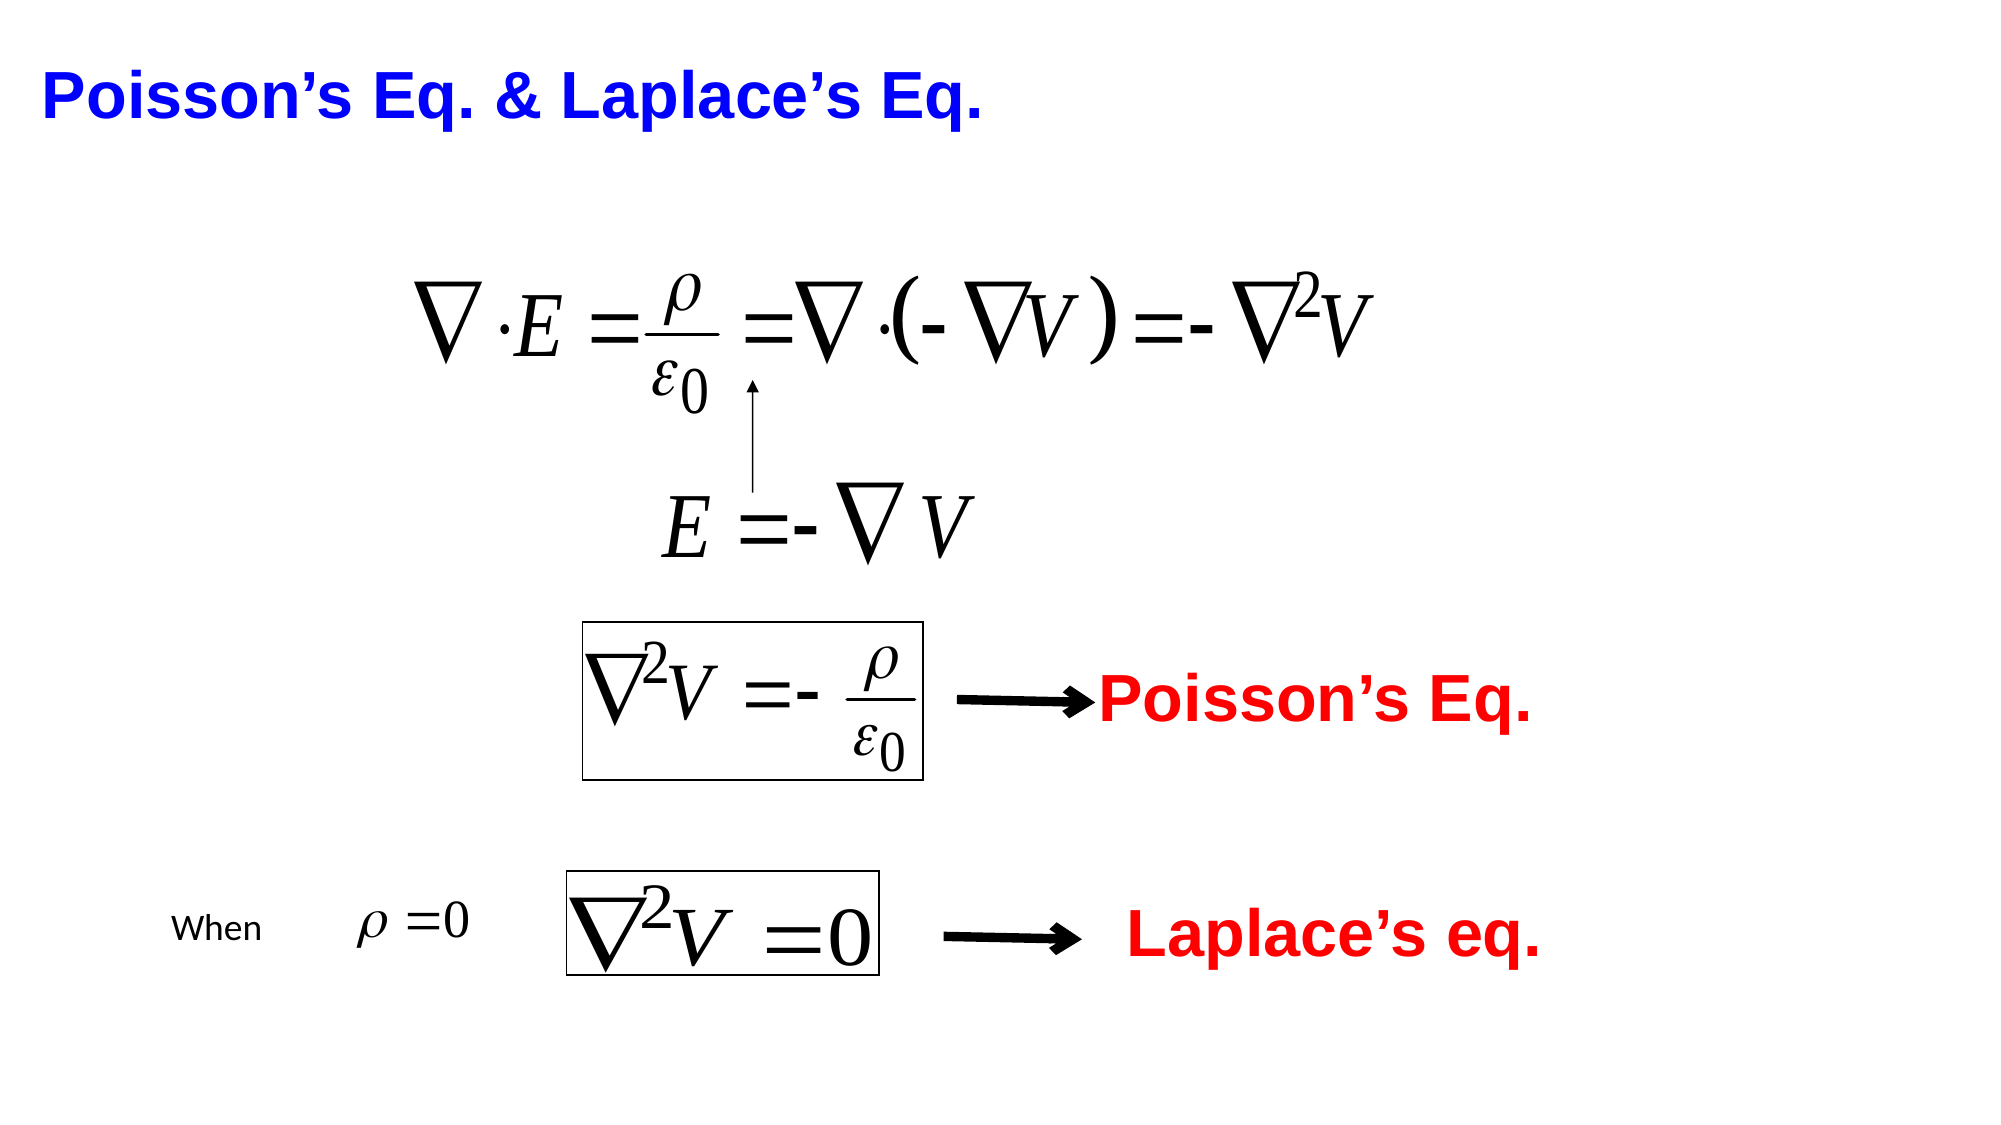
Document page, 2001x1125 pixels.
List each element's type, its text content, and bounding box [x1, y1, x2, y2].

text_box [583, 622, 923, 780]
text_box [412, 249, 1384, 567]
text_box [566, 871, 879, 975]
text_box [704, 567, 1118, 777]
text_box Poisson’s Eq. & Laplace’s Eq. [27, 32, 1942, 140]
text_box When [156, 895, 378, 956]
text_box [956, 699, 1096, 703]
text_box Laplace’s eq. [1111, 882, 1558, 978]
text_box [1118, 613, 1130, 777]
text_box Poisson’s Eq. [1130, 647, 1549, 742]
text_box [692, 613, 704, 622]
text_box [351, 895, 475, 954]
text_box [943, 936, 1083, 940]
